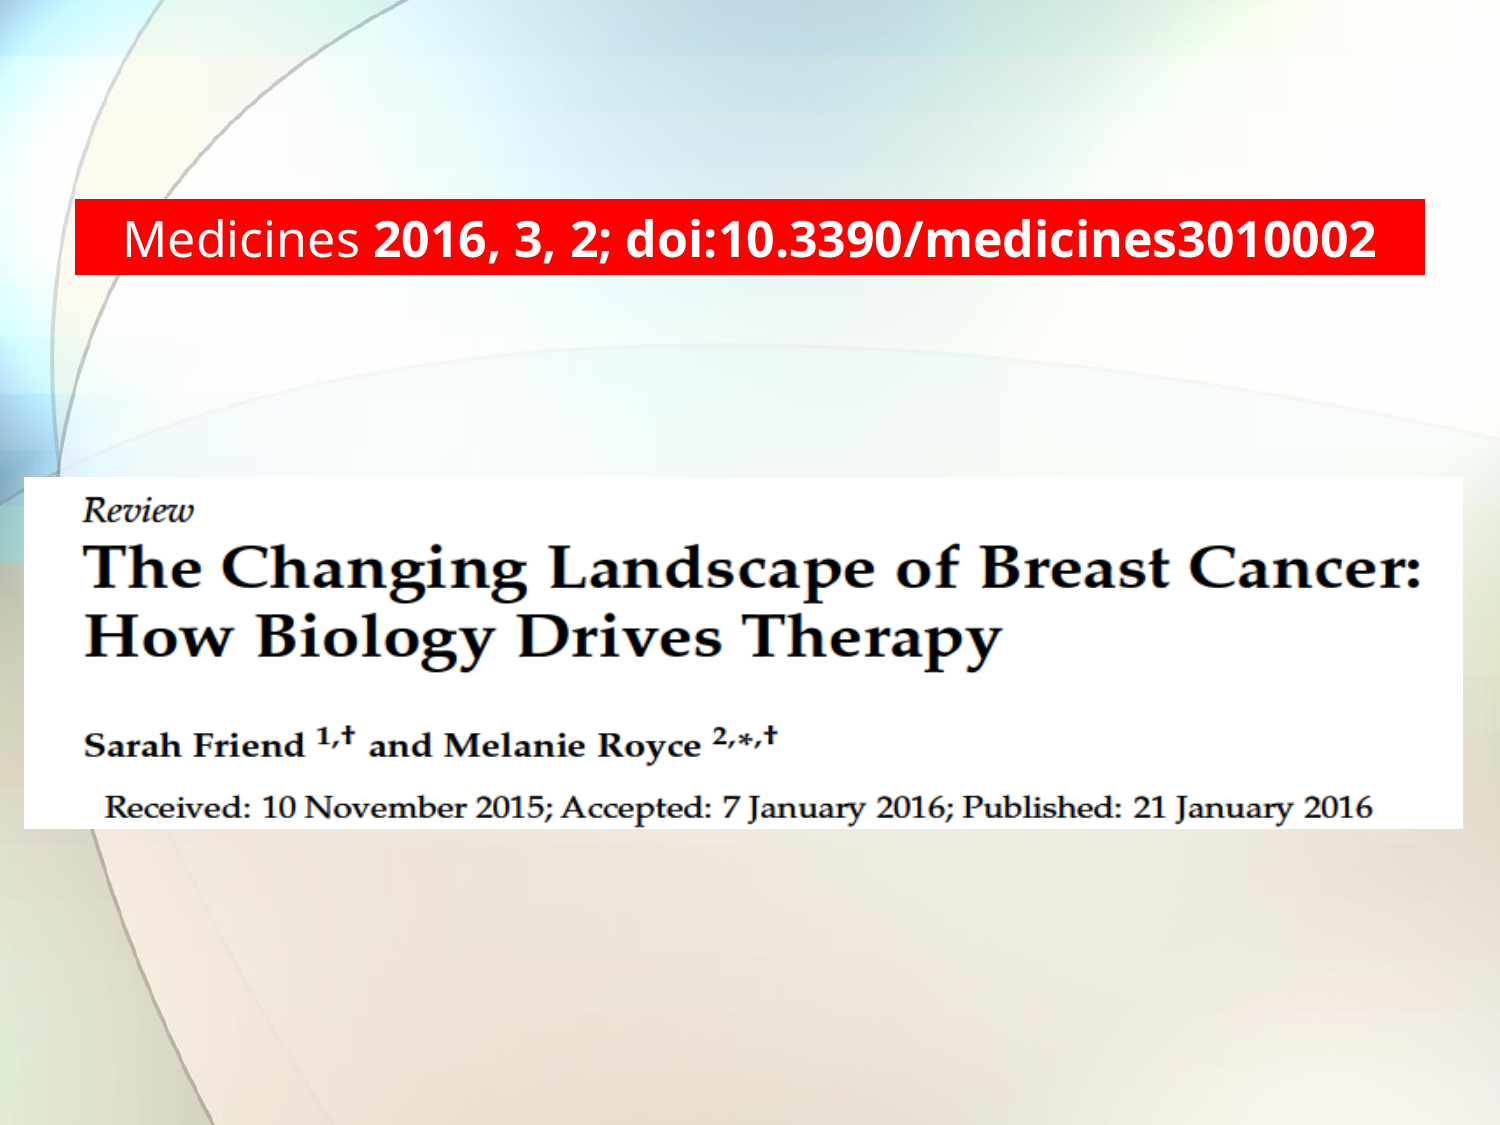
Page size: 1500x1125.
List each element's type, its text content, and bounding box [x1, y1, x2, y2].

picture [0, 0, 1500, 1125]
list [24, 476, 1463, 829]
title Medicines 2016, 3, 2; doi:10.3390/medicines3010002 [75, 199, 1425, 275]
